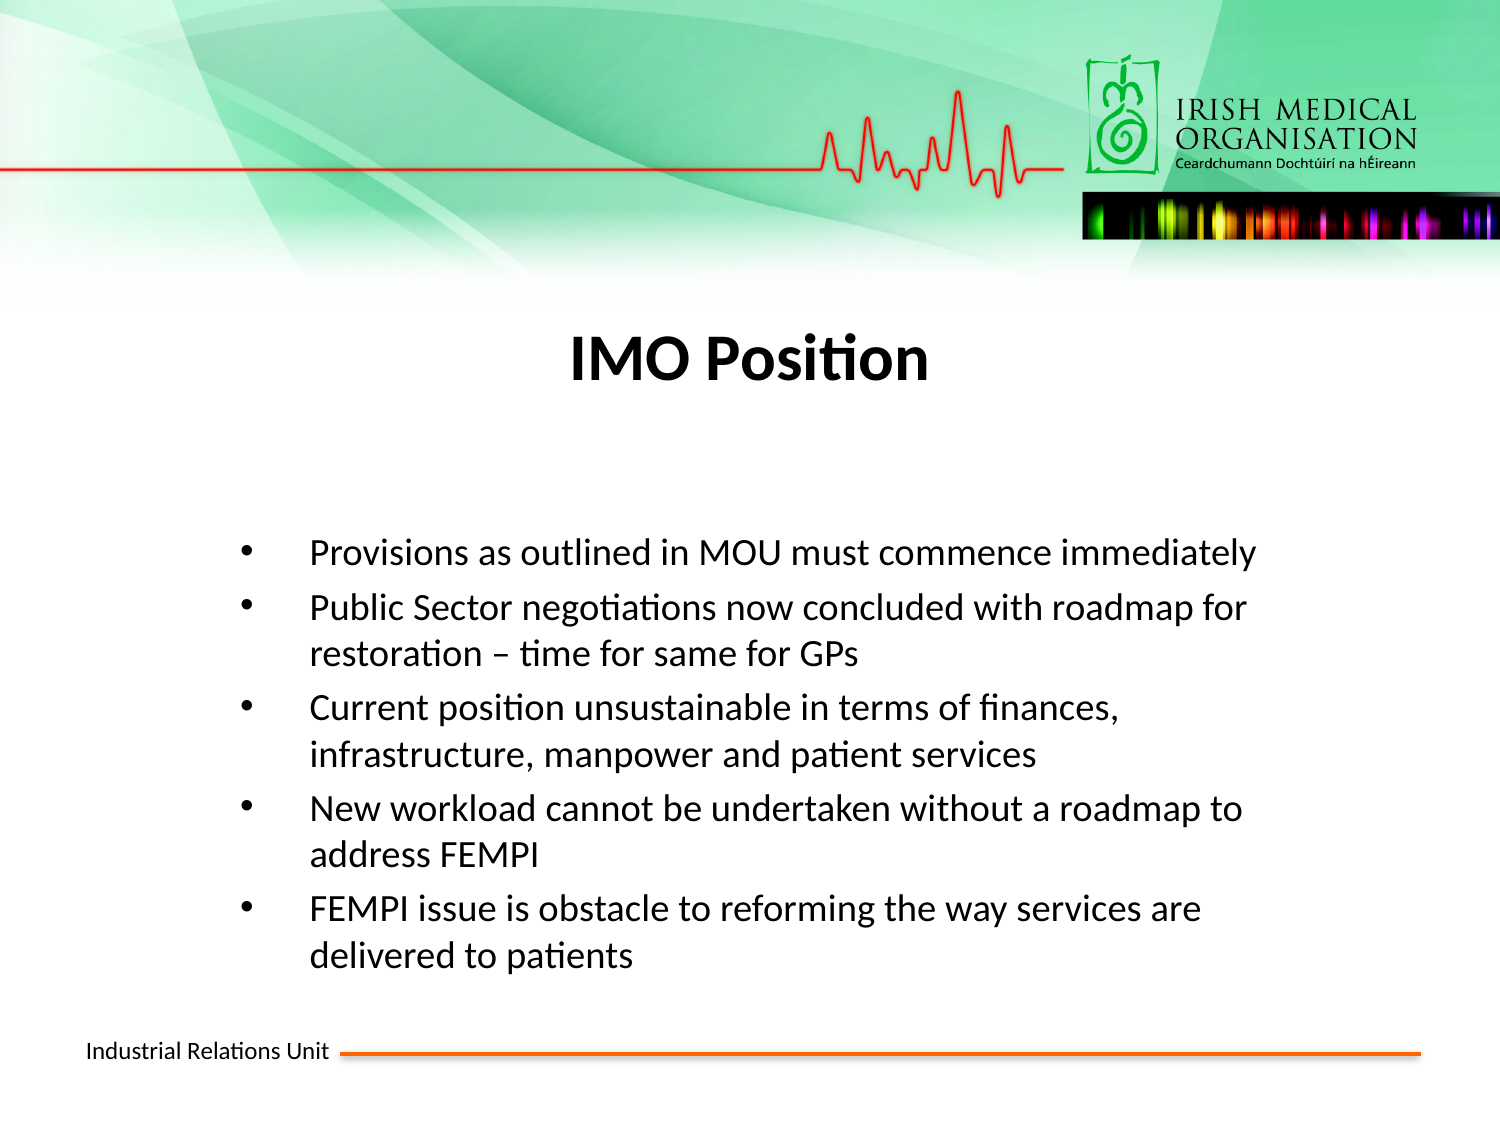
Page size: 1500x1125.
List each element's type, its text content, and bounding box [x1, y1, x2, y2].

title IMO Position [112, 306, 1388, 482]
picture [0, 0, 1500, 311]
subtitle Provisions as outlined in MOU must commence immediately Public Sector negotiations now concluded with roadmap for restoration – time for same for GPs Current position unsustainable in terms of finances, infrastructure, manpower and patient services New workload cannot be undertaken without a roadmap to address FEMPI FEMPI issue is obstacle to reforming the way services are delivered to patients [225, 411, 1275, 992]
